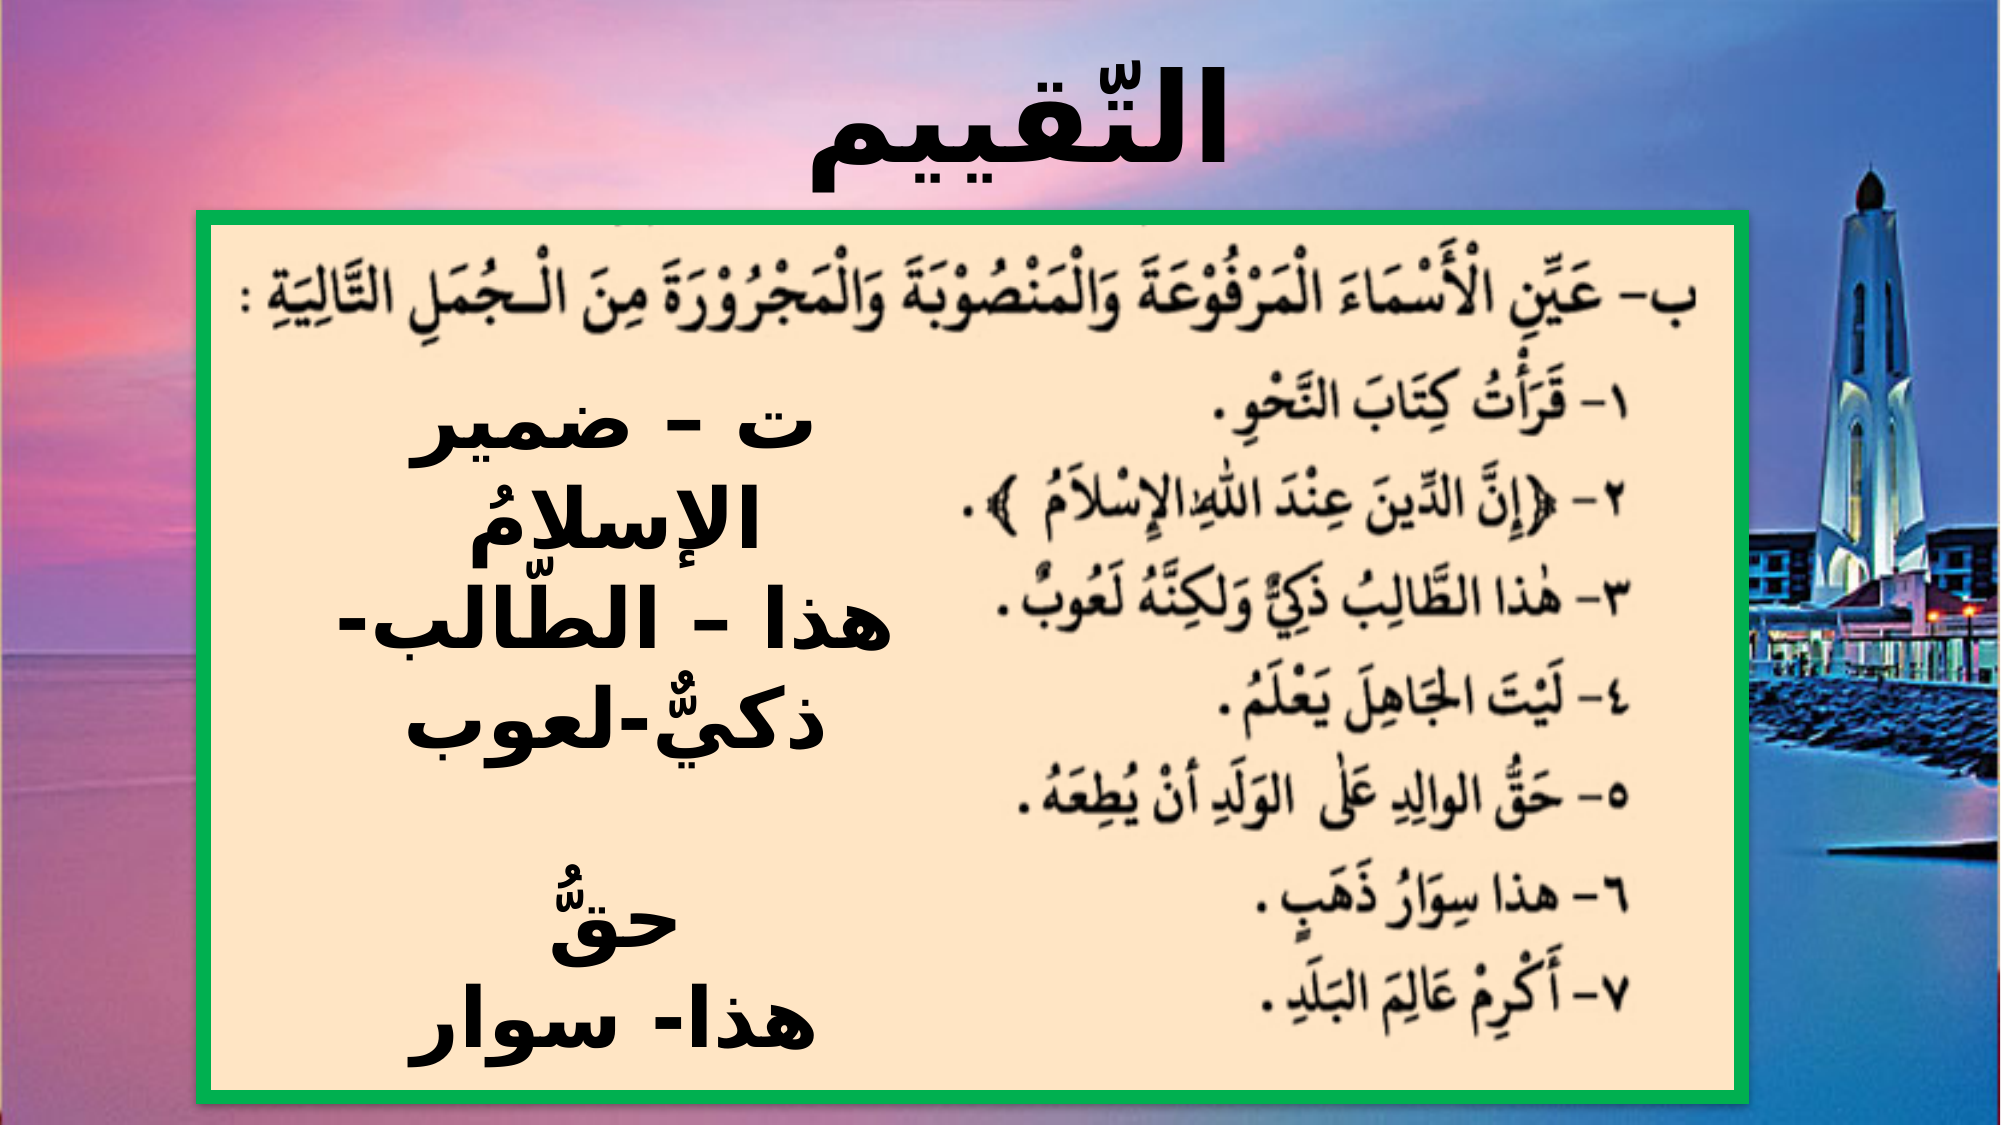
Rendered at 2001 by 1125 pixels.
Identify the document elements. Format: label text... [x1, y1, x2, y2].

text_box التّقييم [678, 30, 1363, 195]
picture [210, 224, 1734, 1090]
picture [0, 0, 2001, 1125]
text_box ت – ضمير الإسلامُ هذا – الطّالب-ذكيٌّ-لعوب حقُّ هذا- سوار [245, 1090, 987, 1125]
